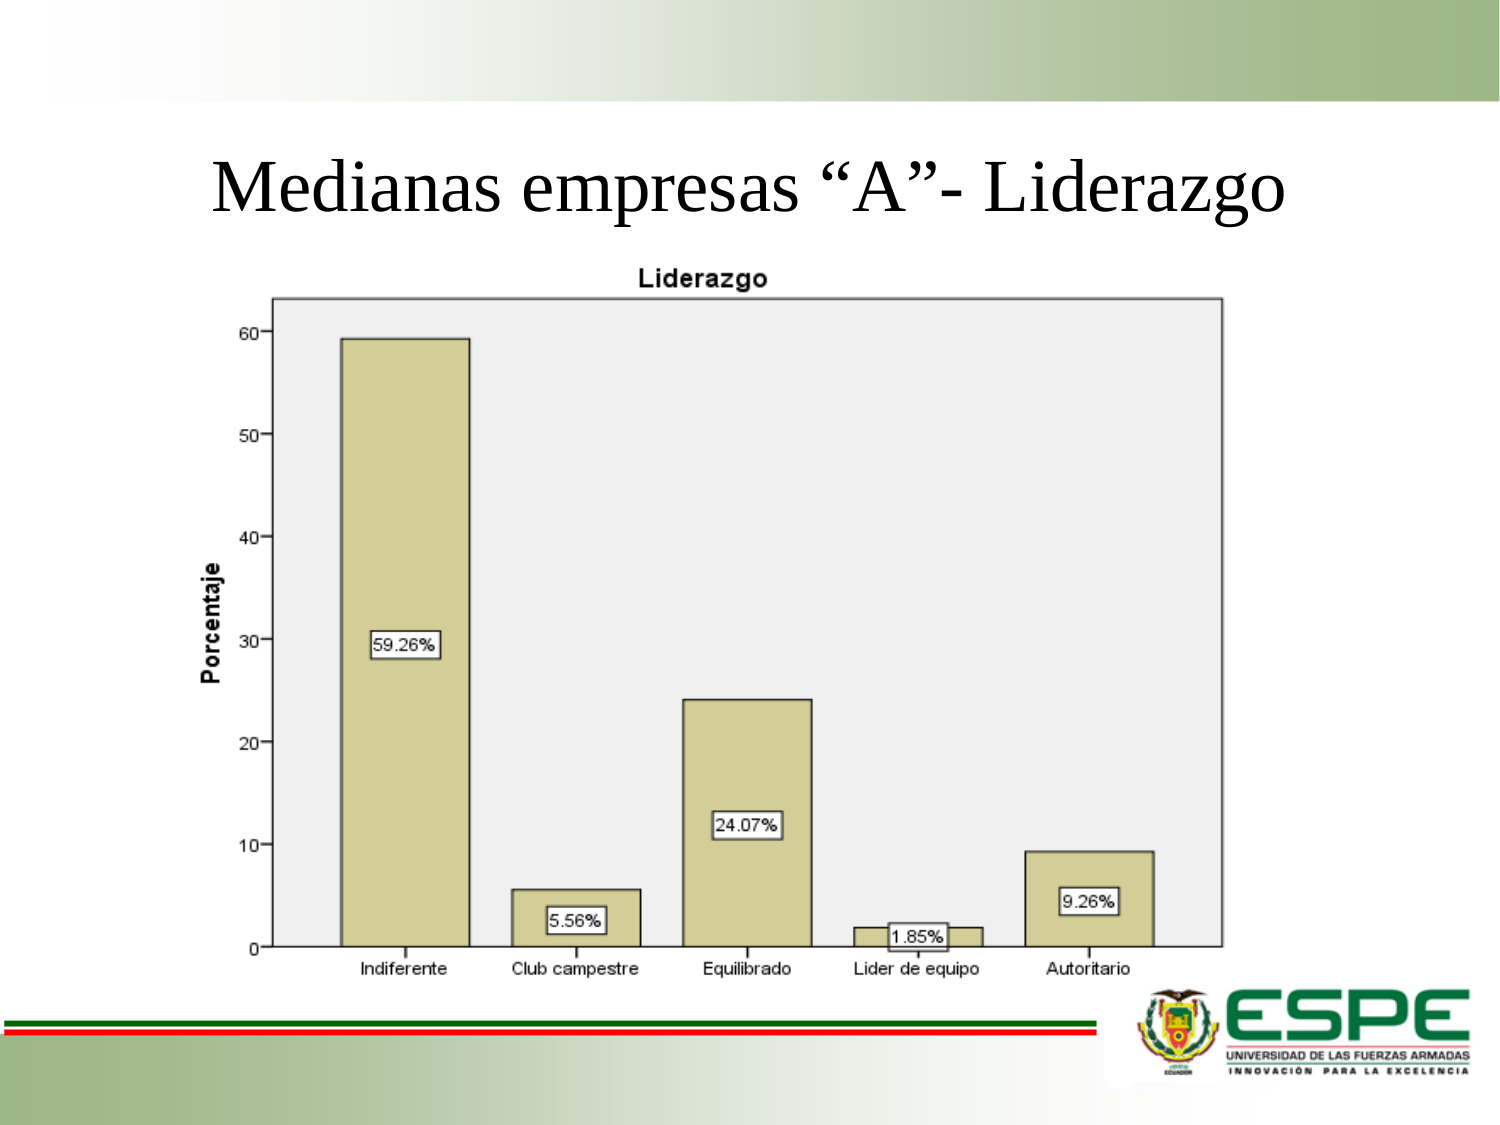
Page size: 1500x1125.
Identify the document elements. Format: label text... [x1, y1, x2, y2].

title Medianas empresas “A”- Liderazgo [102, 102, 1398, 261]
picture [0, 0, 1500, 1125]
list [174, 243, 1235, 985]
